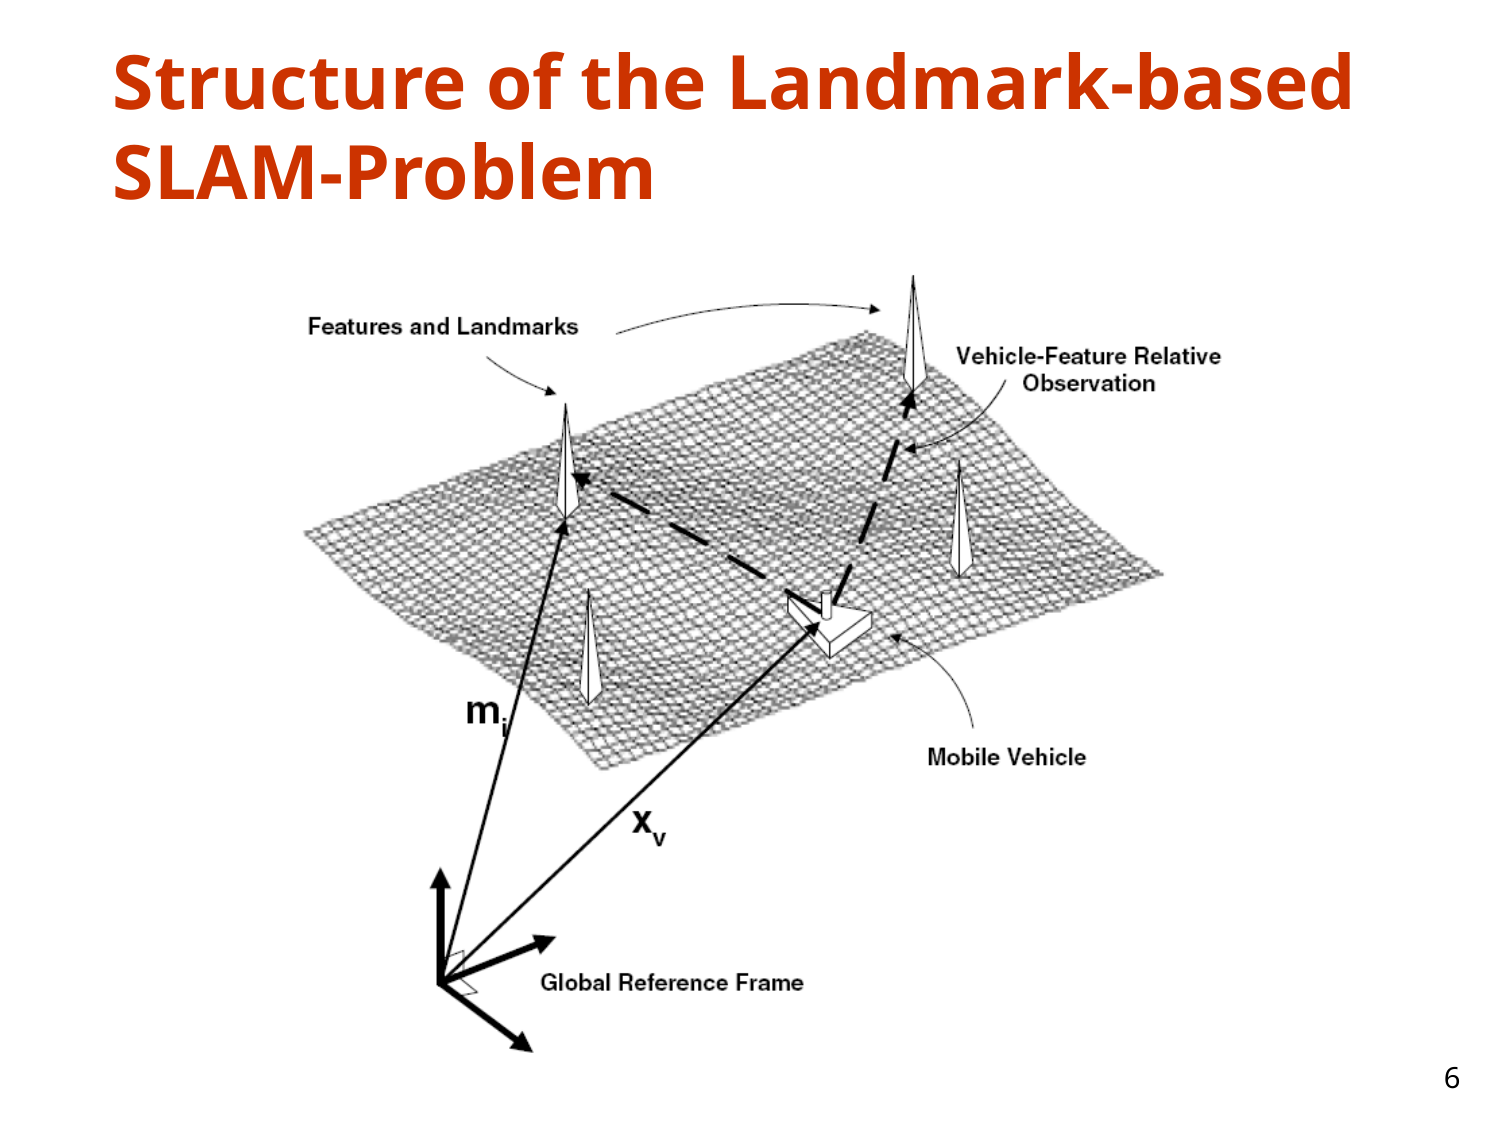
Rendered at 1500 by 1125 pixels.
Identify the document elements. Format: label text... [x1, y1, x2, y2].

picture [225, 197, 1277, 1084]
slide_number 6 [1375, 1031, 1476, 1107]
title Structure of the Landmark-based SLAM-Problem [97, 26, 1480, 222]
